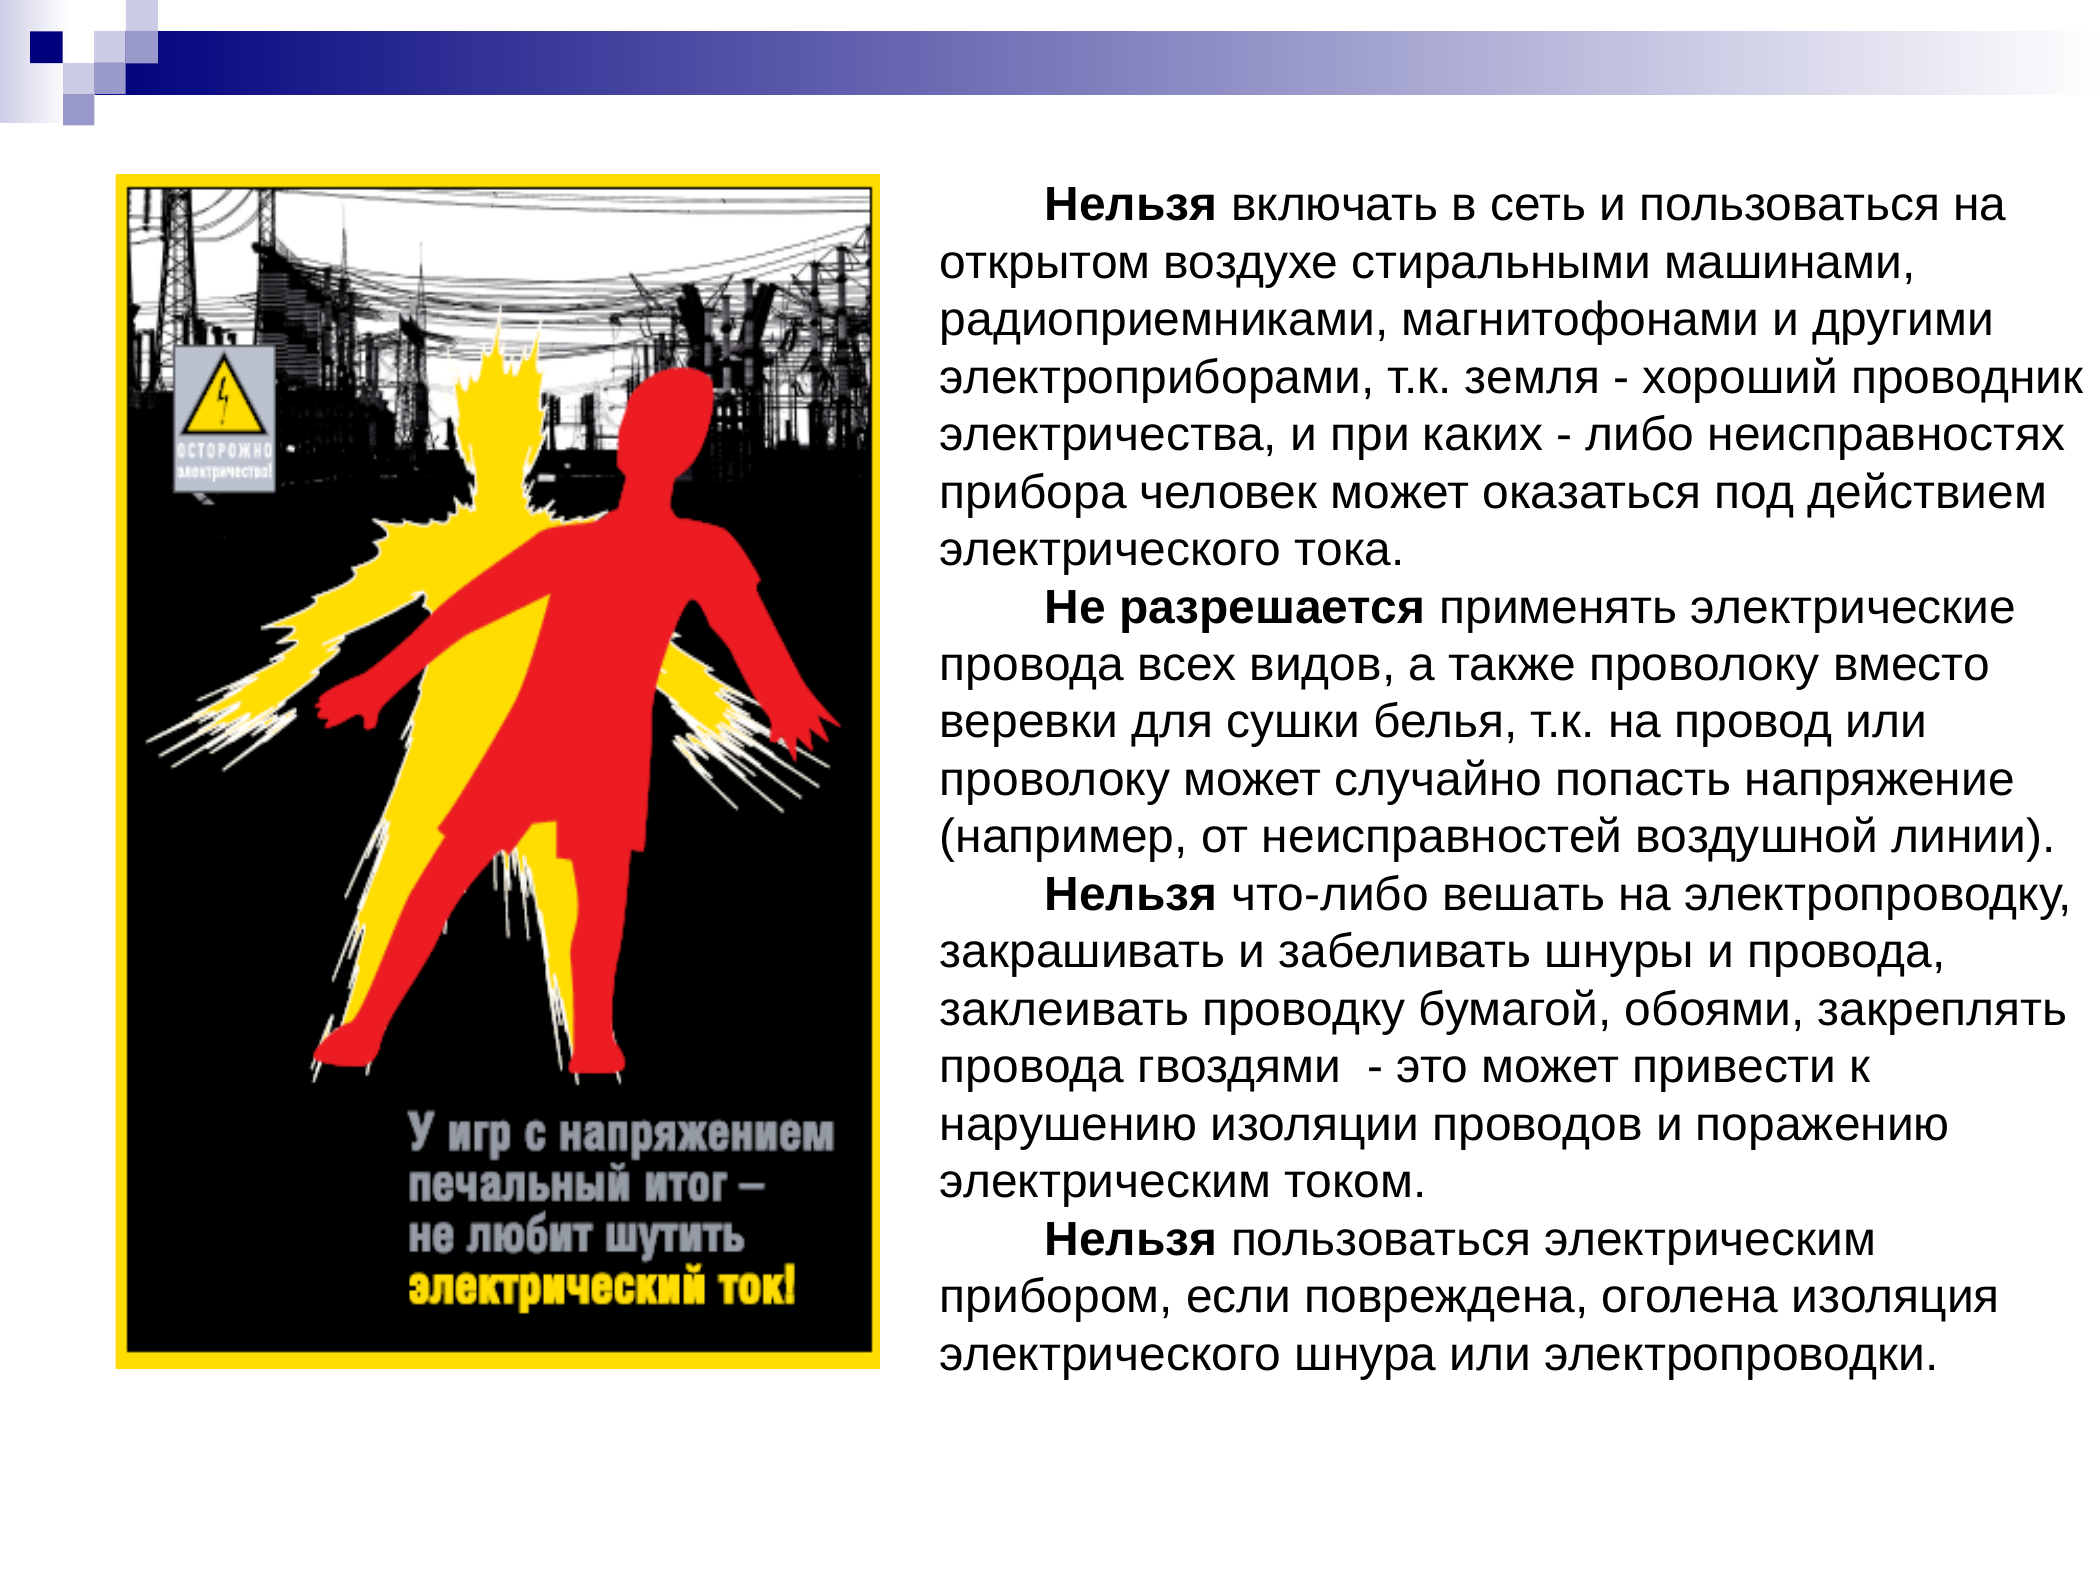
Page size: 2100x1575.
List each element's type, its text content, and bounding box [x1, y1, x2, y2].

picture [115, 174, 881, 1369]
text_box Нельзя включать в сеть и пользоваться на открытом воздухе стиральными машинами, радиоприемниками, магнитофонами и другими электроприборами, т.к. земля - хороший проводник электричества, и при каких - либо неисправностях прибора человек может оказаться под действием электрического тока. Не разрешается применять электрические провода всех видов, а также проволоку вместо веревки для сушки белья, т.к. на провод или проволоку может случайно попасть напряжение (например, от неисправностей воздушной линии). Нельзя что-либо вешать на электропроводку, закрашивать и забеливать шнуры и провода, заклеивать проводку бумагой, обоями, закреплять провода гвоздями - это может привести к нарушению изоляции проводов и поражению электрическим током. Нельзя пользоваться электрическим прибором, если повреждена, оголена изоляция электрического шнура или электропроводки. [924, 165, 2100, 1387]
